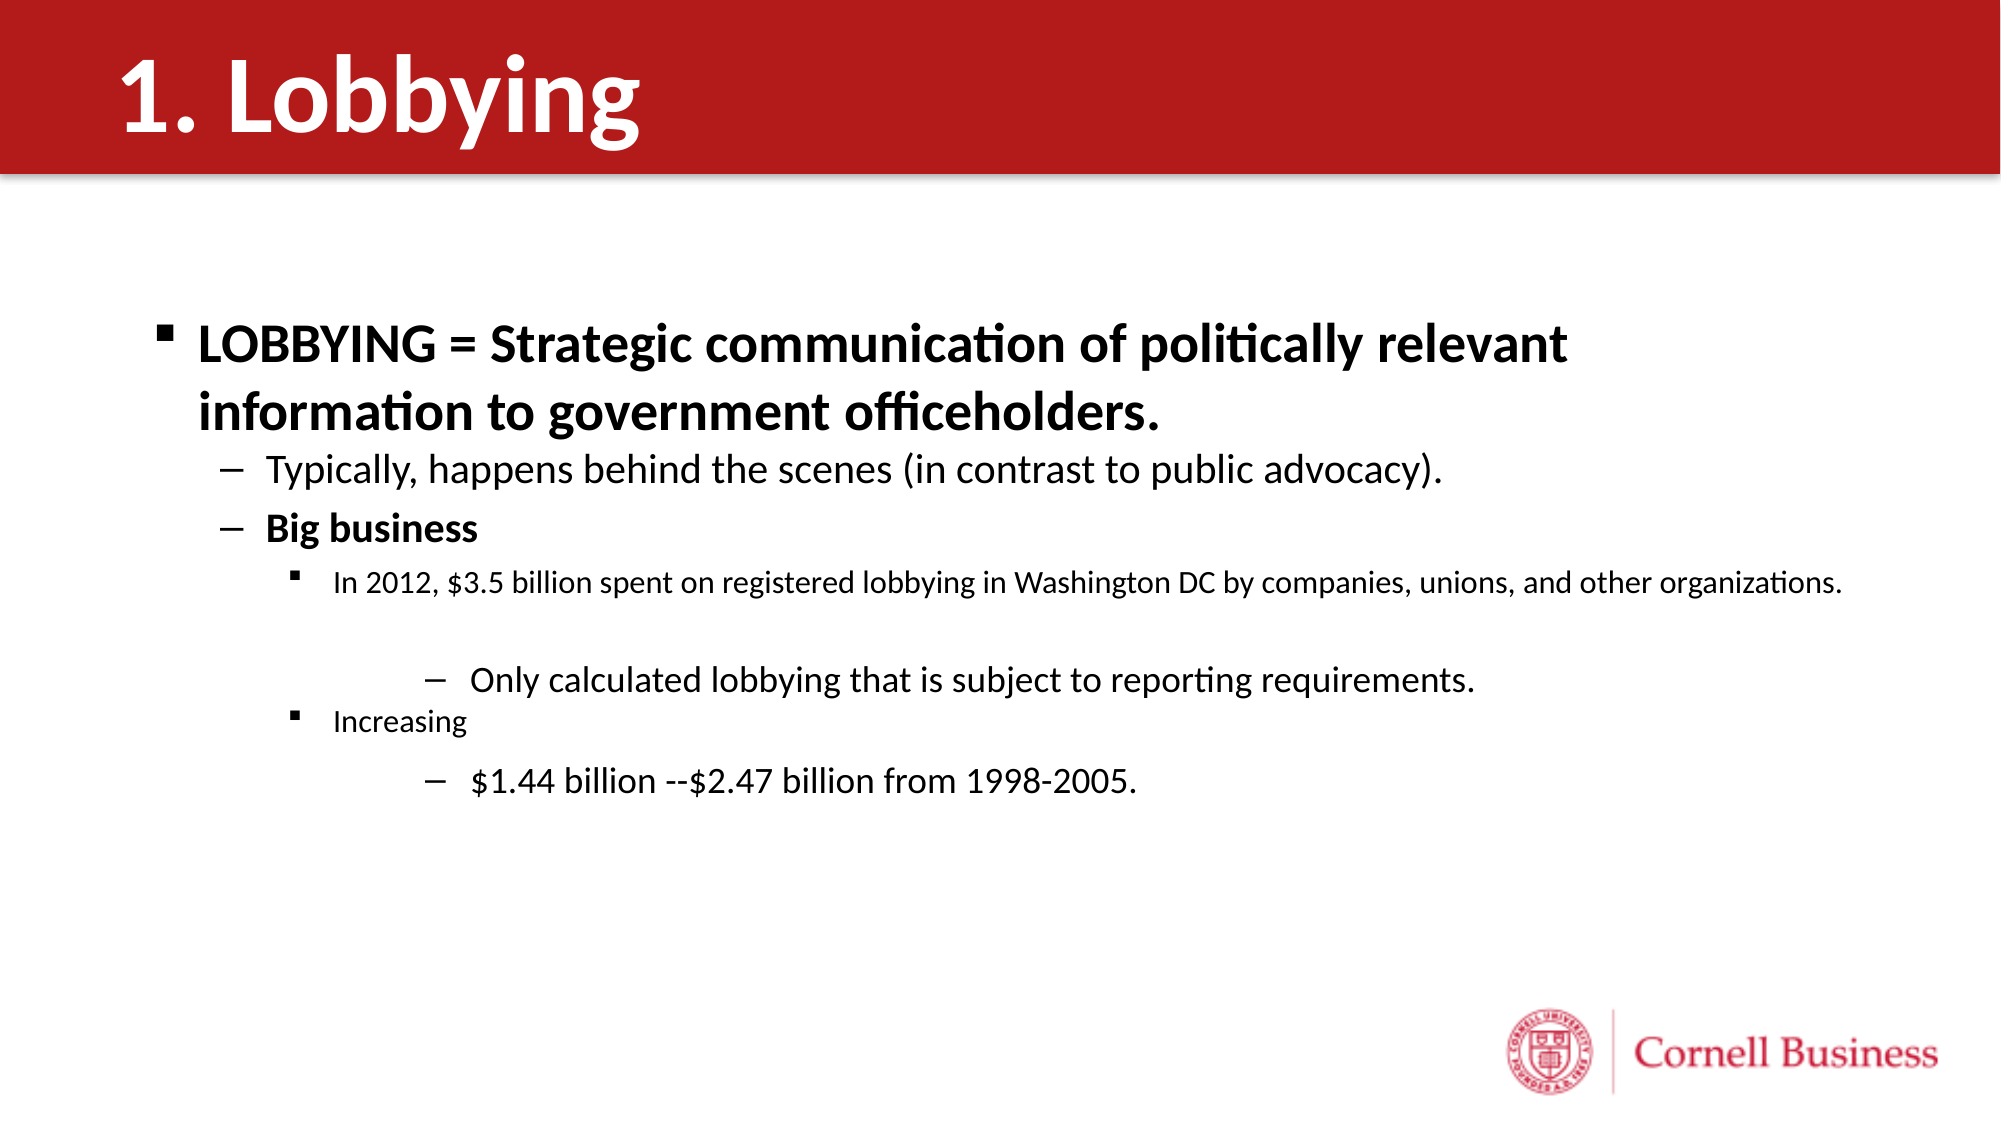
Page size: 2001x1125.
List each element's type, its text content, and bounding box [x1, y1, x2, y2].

title 1. Lobbying [99, 13, 1900, 163]
picture [649, 374, 1984, 1125]
list LOBBYING = Strategic communication of politically relevant information to government officeholders. Typically, happens behind the scenes (in contrast to public advocacy). Big business In 2012, $3.5 billion spent on registered lobbying in Washington DC by companies, unions, and other organizations. Only calculated lobbying that is subject to reporting requirements. Increasing $1.44 billion --$2.47 billion from 1998-2005. [137, 299, 1863, 811]
